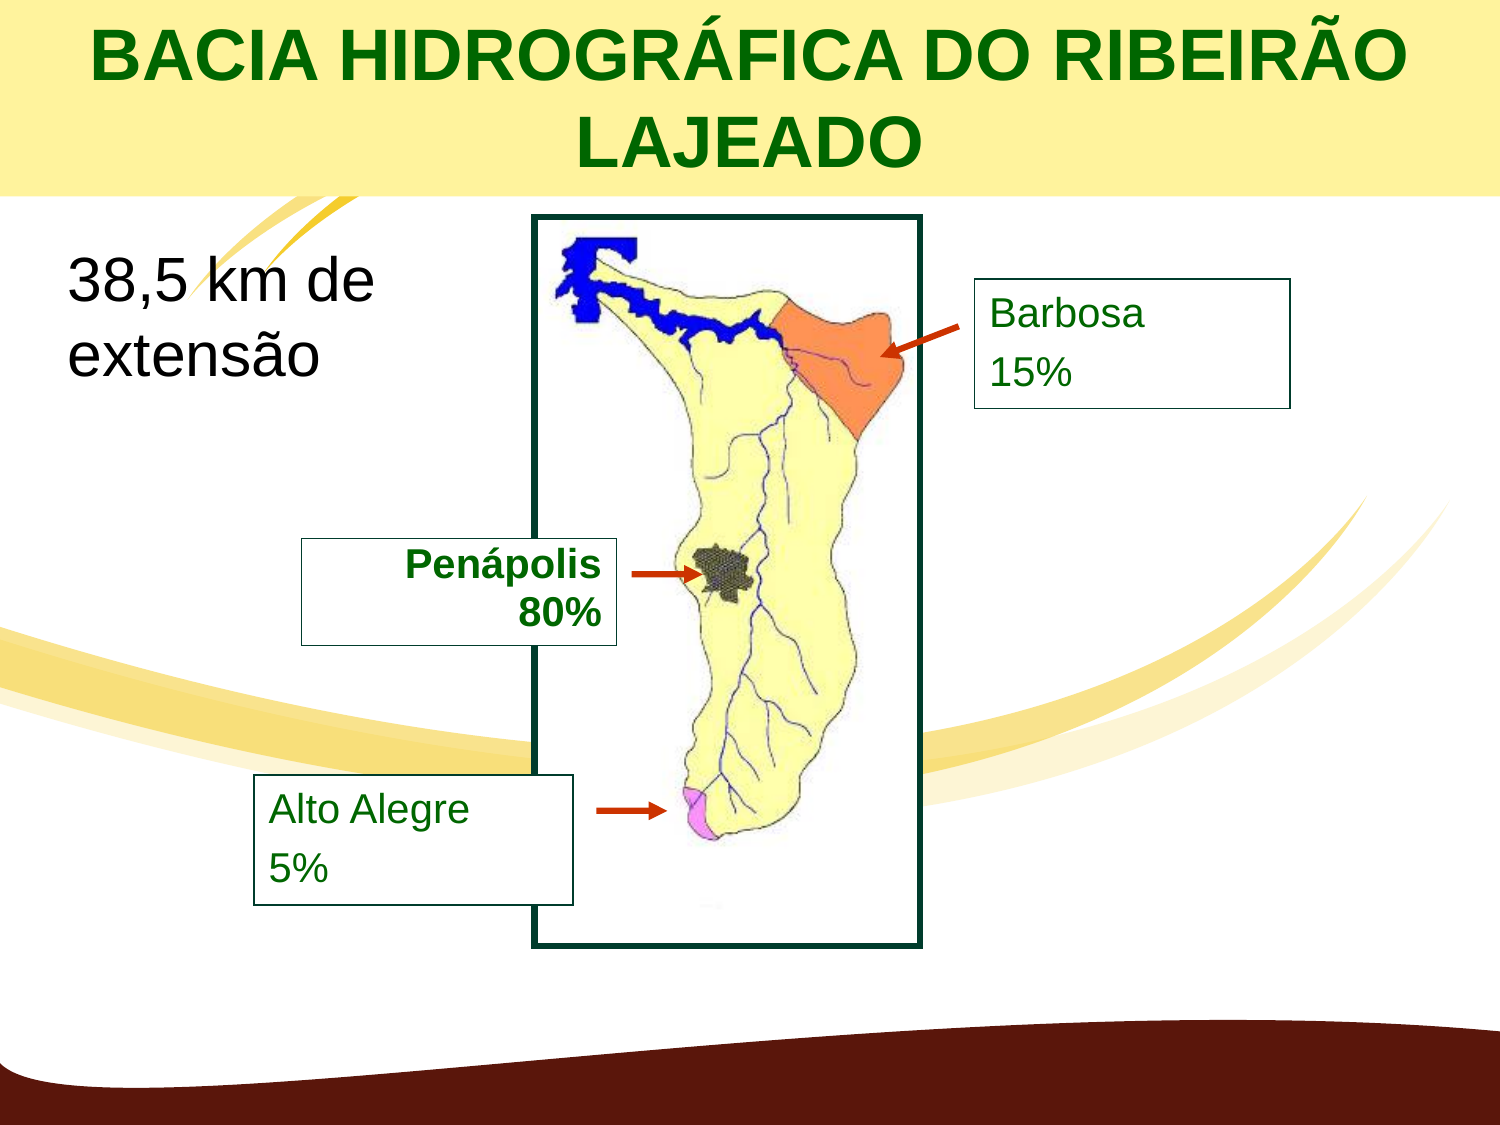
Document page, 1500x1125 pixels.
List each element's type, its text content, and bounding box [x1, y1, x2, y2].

text_box Alto Alegre 5% [253, 774, 532, 905]
text_box Penápolis 80% [301, 538, 532, 646]
text_box Barbosa 15% [974, 278, 1291, 409]
picture [537, 219, 918, 944]
text_box 38,5 km de extensão [53, 231, 455, 397]
text_box BACIA HIDROGRÁFICA DO RIBEIRÃO LAJEADO [0, 0, 1500, 197]
